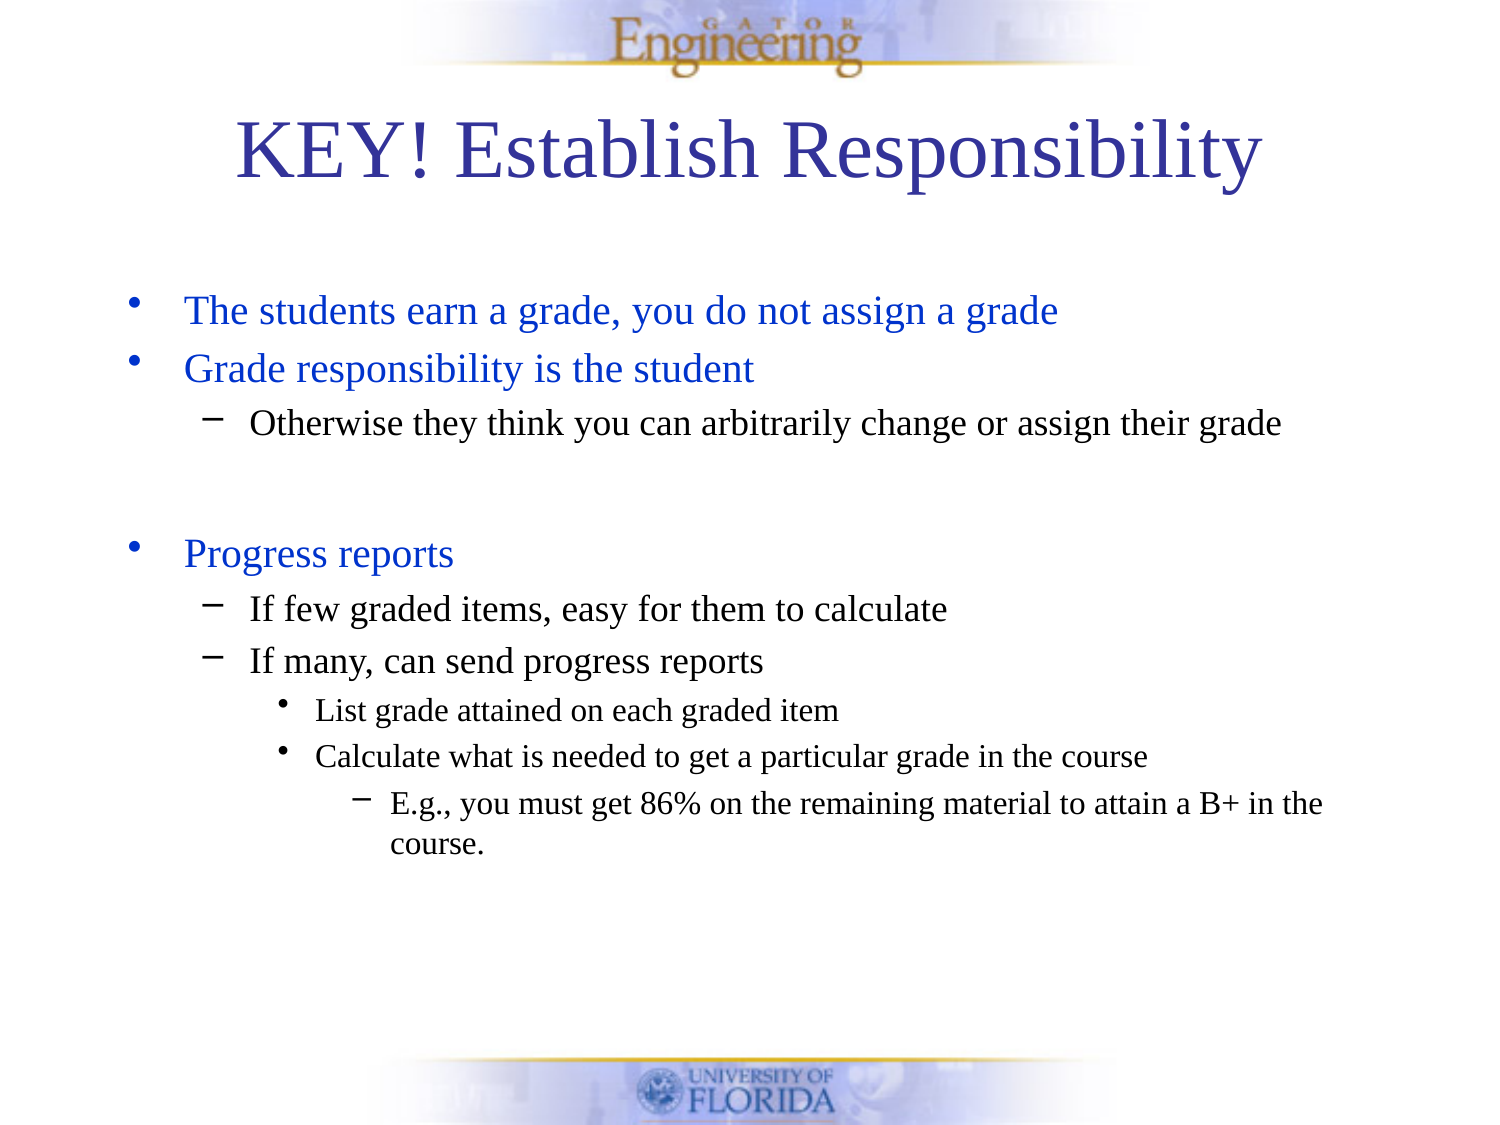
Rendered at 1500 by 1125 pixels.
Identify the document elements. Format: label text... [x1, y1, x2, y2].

list The students earn a grade, you do not assign a grade Grade responsibility is the student Otherwise they think you can arbitrarily change or assign their grade Progress reports If few graded items, easy for them to calculate If many, can send progress reports List grade attained on each graded item Calculate what is needed to get a particular grade in the course E.g., you must get 86% on the remaining material to attain a B+ in the course. [112, 274, 1388, 951]
title KEY! Establish Responsibility [112, 49, 1388, 238]
picture [0, 0, 1500, 1125]
